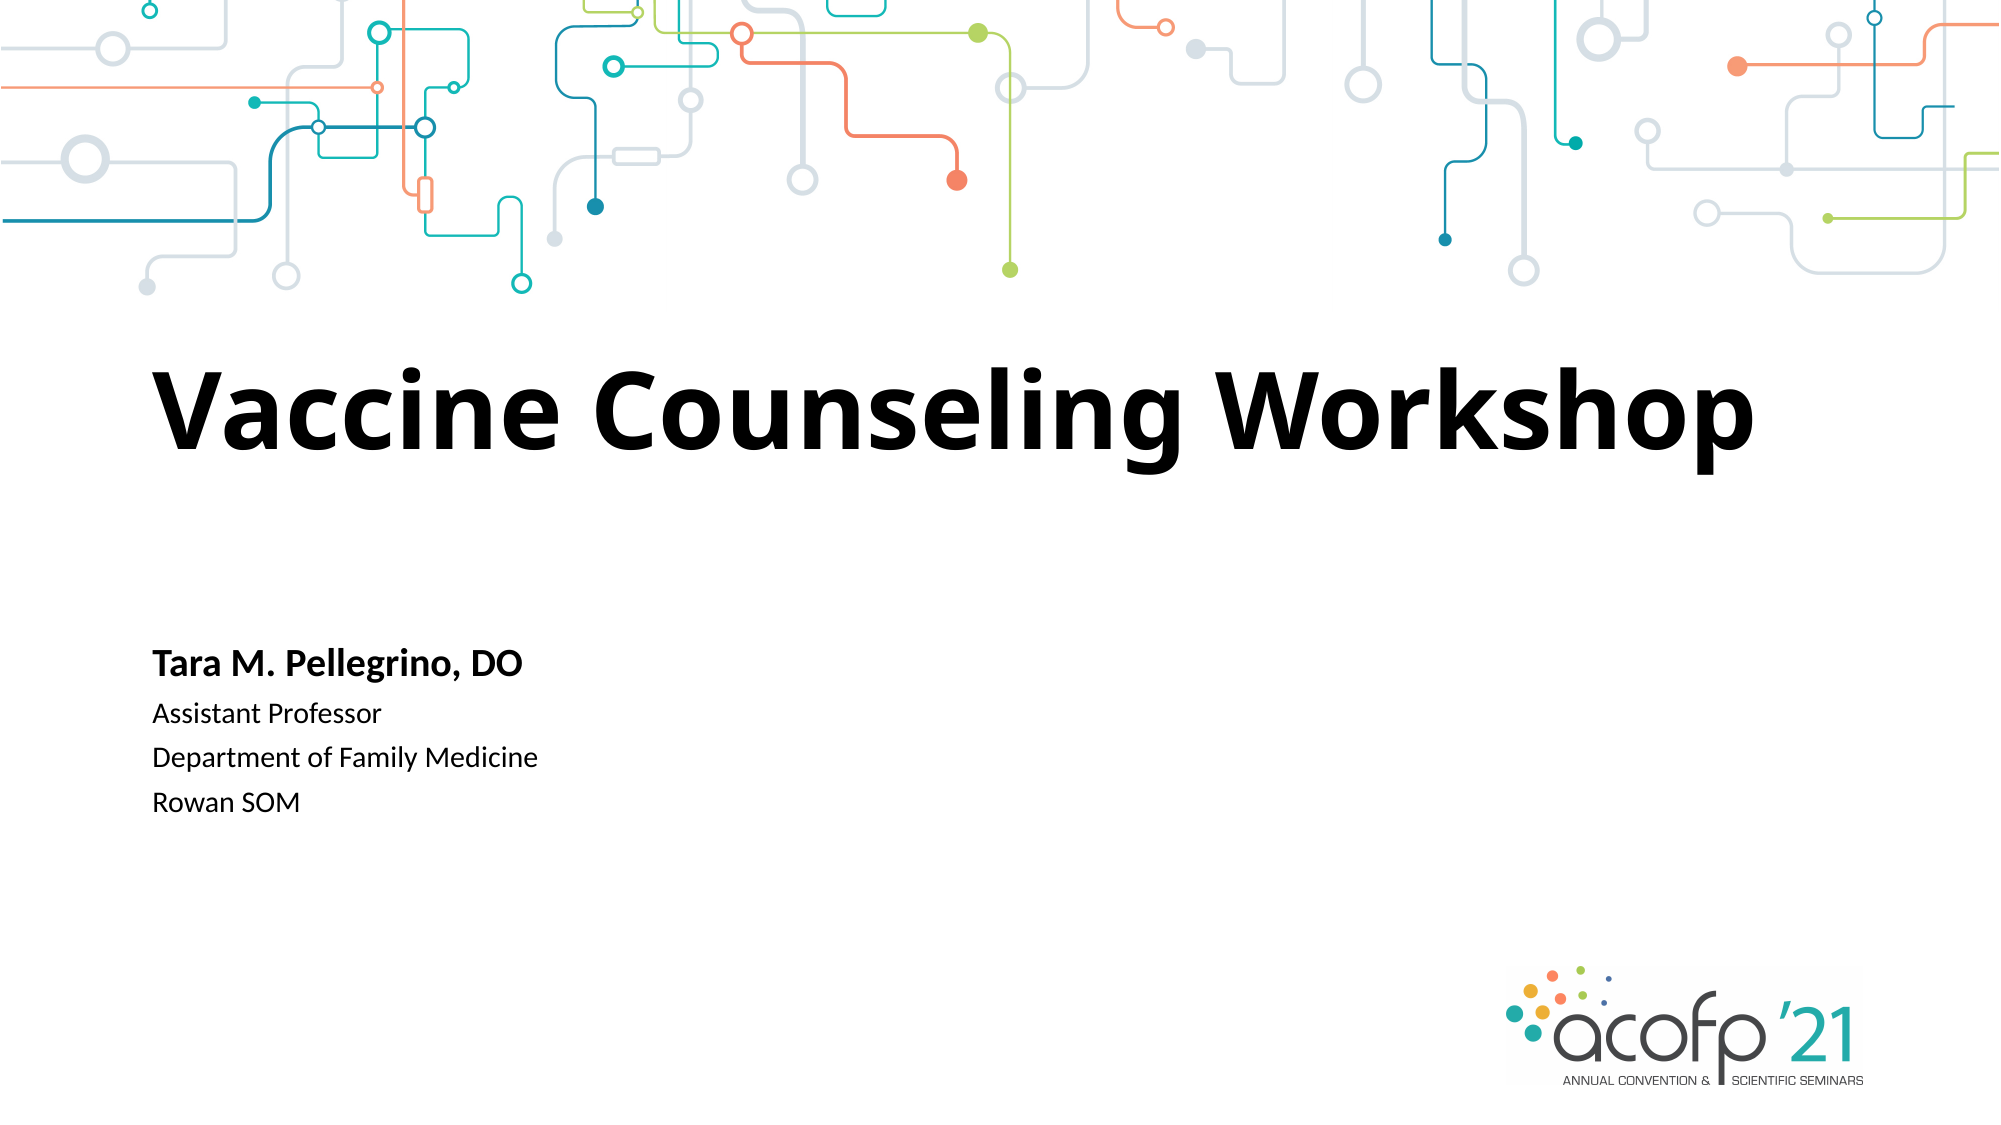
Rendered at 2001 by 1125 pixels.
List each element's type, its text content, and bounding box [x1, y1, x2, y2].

title Vaccine Counseling Workshop [137, 306, 1863, 524]
list Tara M. Pellegrino, DO Assistant Professor Department of Family Medicine Rowan SOM [137, 634, 951, 829]
picture [1506, 966, 1863, 1085]
picture [1, 0, 1999, 312]
